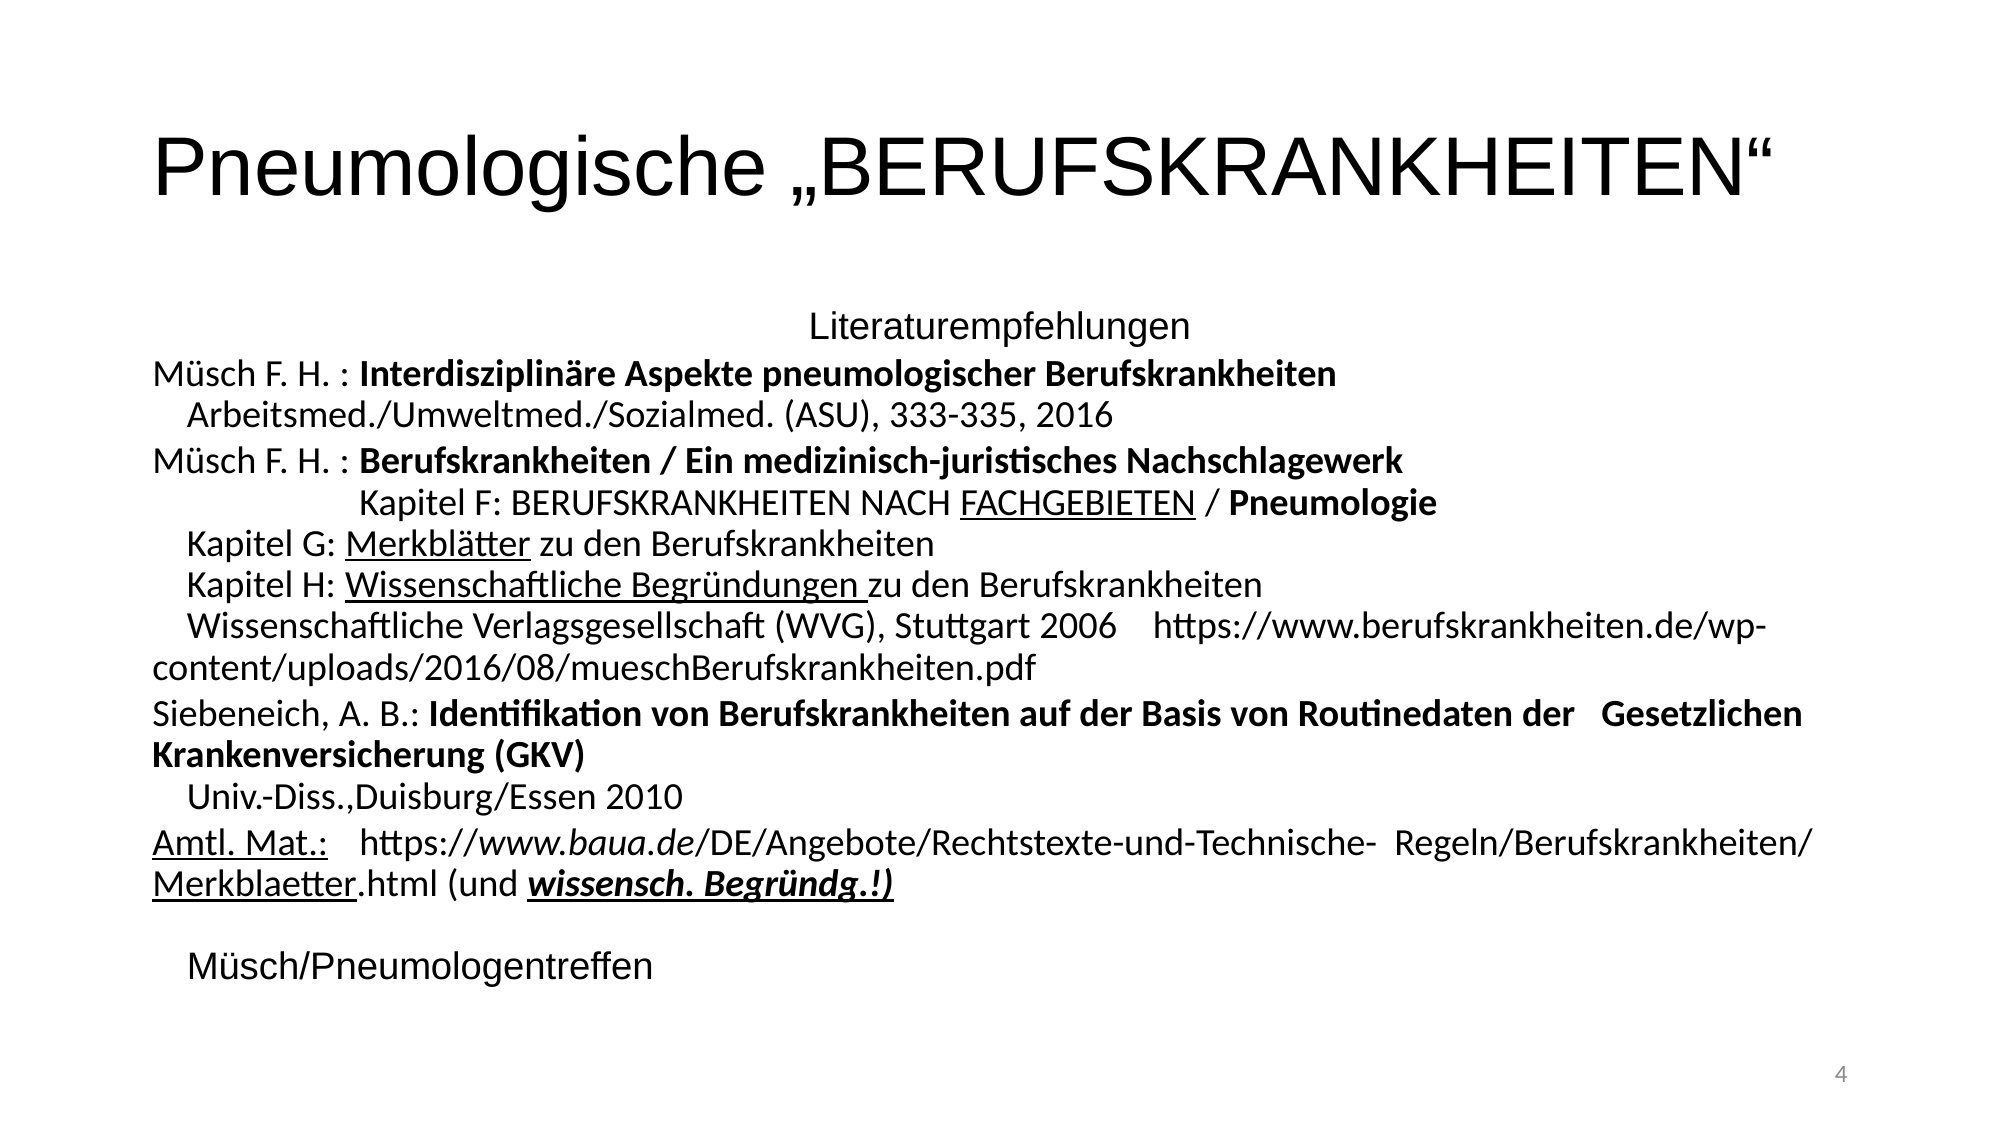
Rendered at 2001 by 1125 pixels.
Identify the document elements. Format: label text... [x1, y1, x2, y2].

title Pneumologische „BERUFSKRANKHEITEN“ [137, 59, 1863, 278]
list Literaturempfehlungen Müsch F. H. : Interdisziplinäre Aspekte pneumologischer Berufskrankheiten Arbeitsmed./Umweltmed./Sozialmed. (ASU), 333-335, 2016 Müsch F. H. : Berufskrankheiten / Ein medizinisch-juristisches Nachschlagewerk Kapitel F: BERUFSKRANKHEITEN NACH FACHGEBIETEN / Pneumologie Kapitel G: Merkblätter zu den Berufskrankheiten Kapitel H: Wissenschaftliche Begründungen zu den Berufskrankheiten Wissenschaftliche Verlagsgesellschaft (WVG), Stuttgart 2006 https://www.berufskrankheiten.de/wp- content/uploads/2016/08/mueschBerufskrankheiten.pdf Siebeneich, A. B.: Identifikation von Berufskrankheiten auf der Basis von Routinedaten der Gesetzlichen Krankenversicherung (GKV) Univ.-Diss.,Duisburg/Essen 2010 Amtl. Mat.: https://www.baua.de/DE/Angebote/Rechtstexte-und-Technische- Regeln/Berufskrankheiten/Merkblaetter.html (und wissensch. Begründg.!) Müsch/Pneumologentreffen [137, 299, 1863, 1014]
slide_number 4 [1412, 1042, 1863, 1103]
